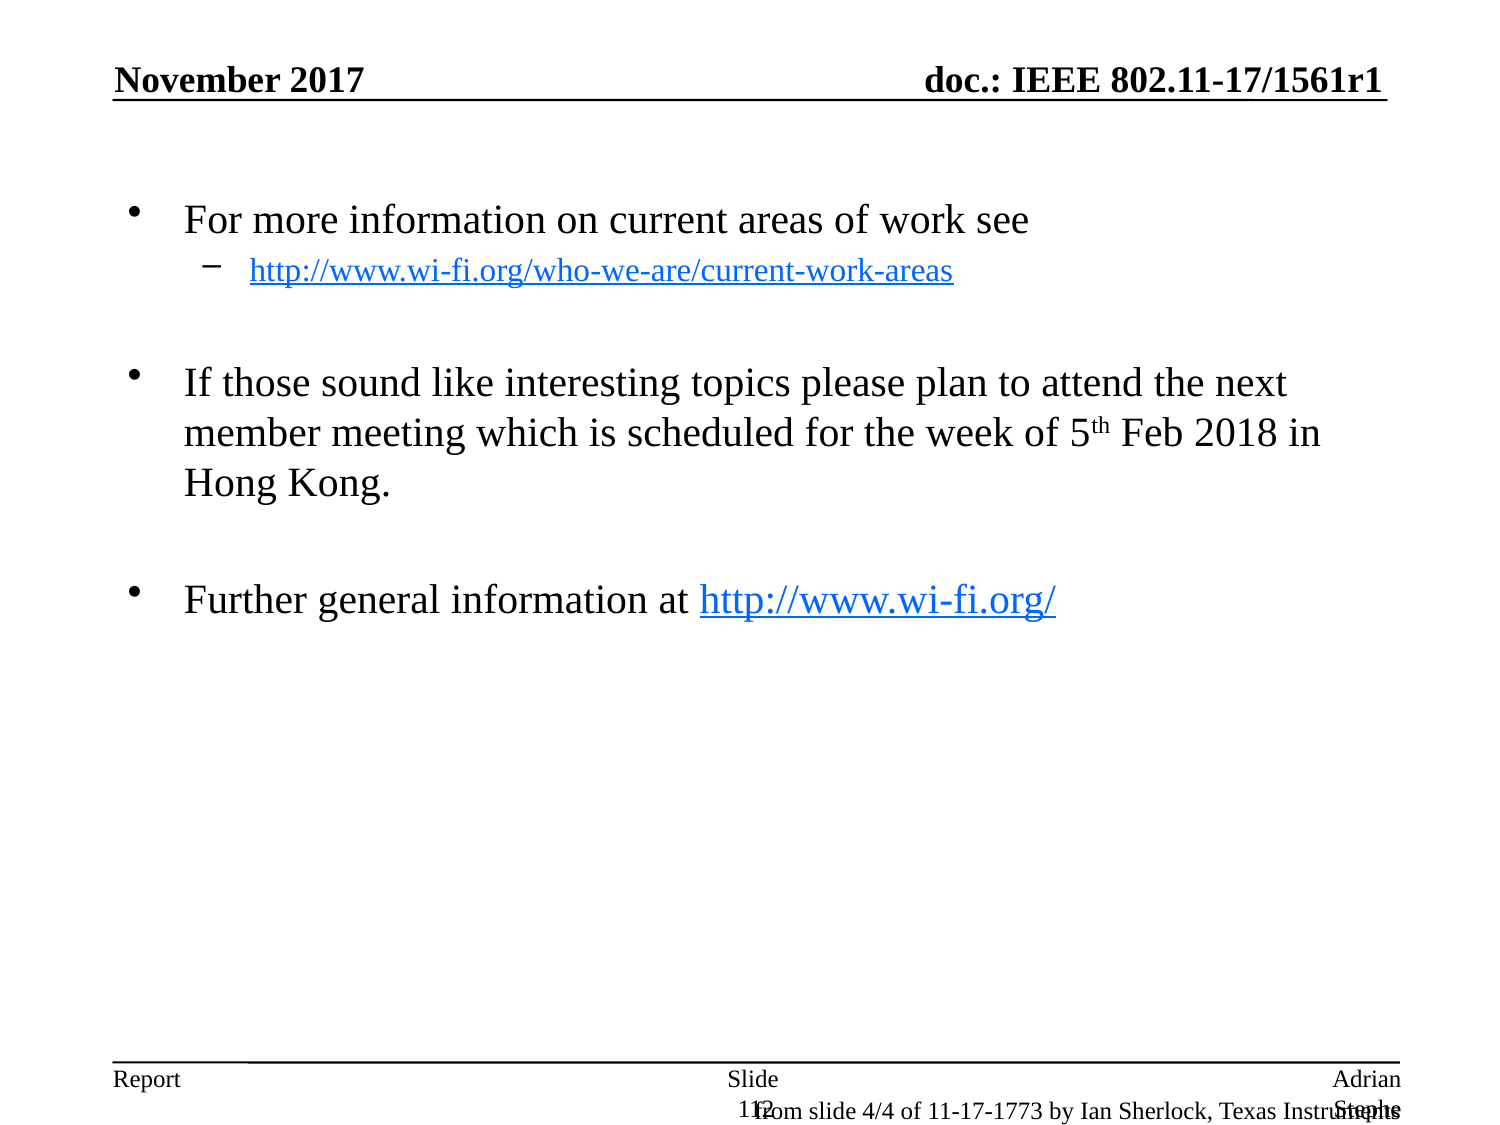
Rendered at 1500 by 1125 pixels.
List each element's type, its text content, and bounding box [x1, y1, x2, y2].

footer Adrian Stephens, Intel Corporation [1324, 1061, 1402, 1093]
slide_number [114, 54, 374, 101]
slide_number Slide 112 [711, 1061, 801, 1093]
list For more information on current areas of work see http://www.wi-fi.org/who-we-are/current-work-areas If those sound like interesting topics please plan to attend the next member meeting which is scheduled for the week of 5th Feb 2018 in Hong Kong. Further general information at http://www.wi-fi.org/ [112, 125, 1388, 1047]
text_box from slide 4/4 of 11-17-1773 by Ian Sherlock, Texas Instruments [343, 1087, 1417, 1125]
